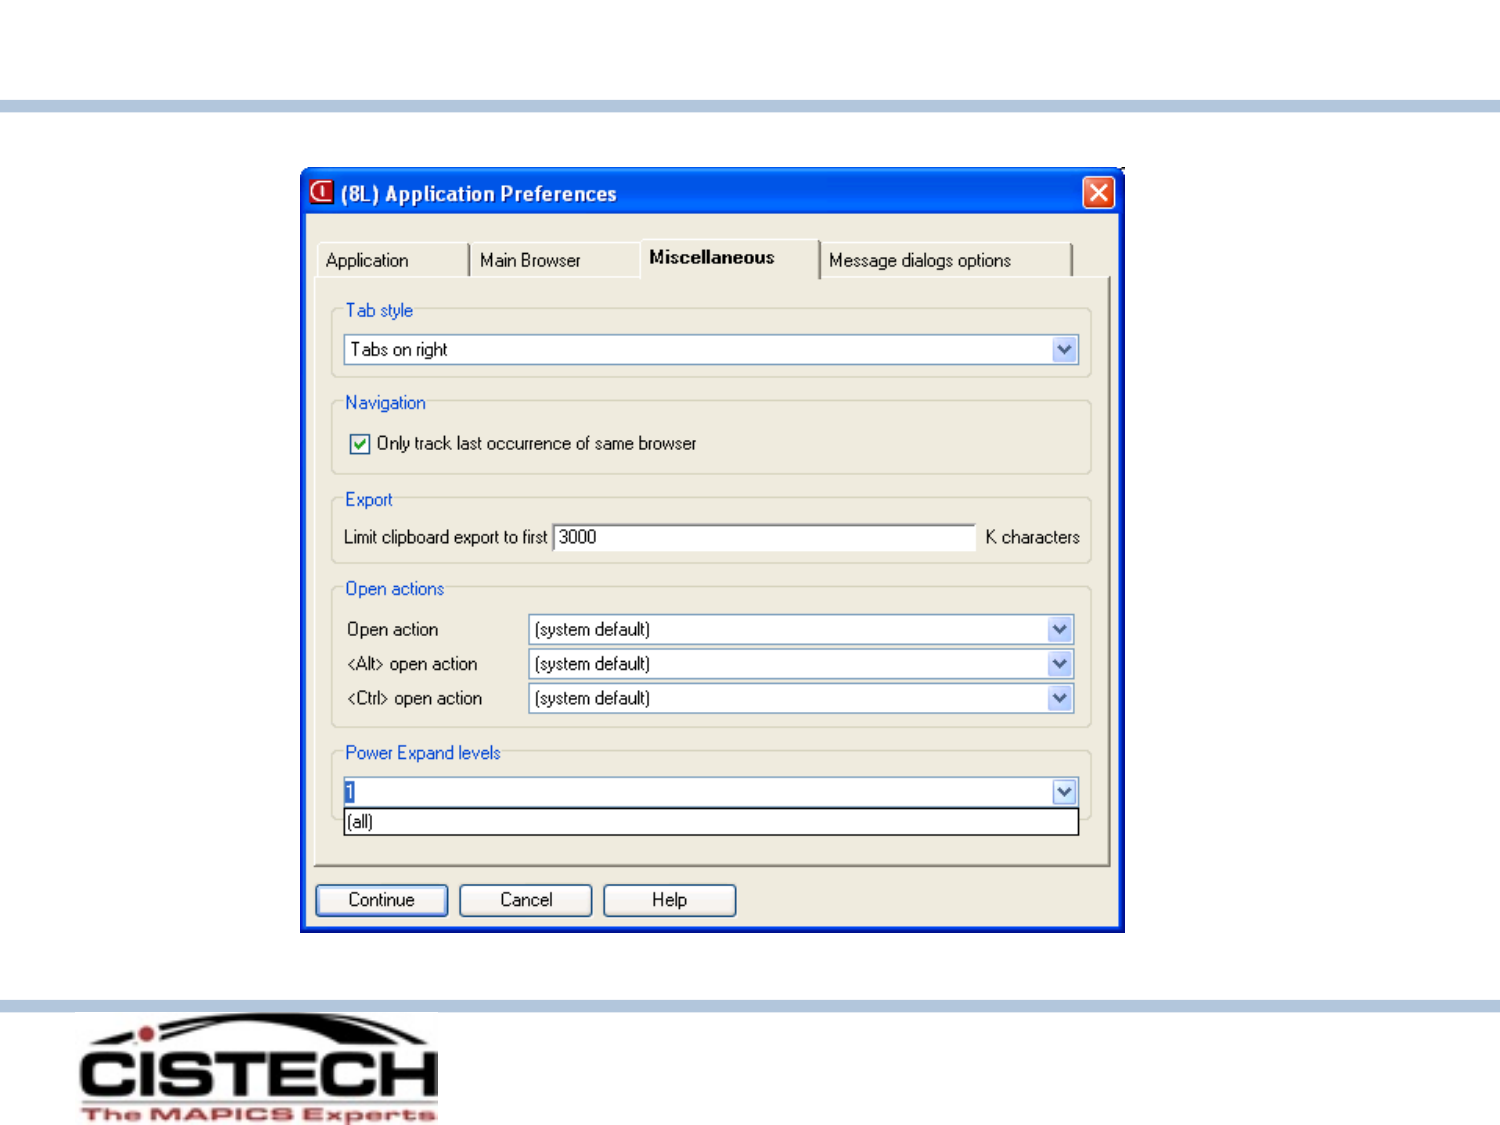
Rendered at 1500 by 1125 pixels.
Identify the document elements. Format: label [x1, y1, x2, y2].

list [300, 166, 1125, 934]
picture [74, 1012, 438, 1125]
